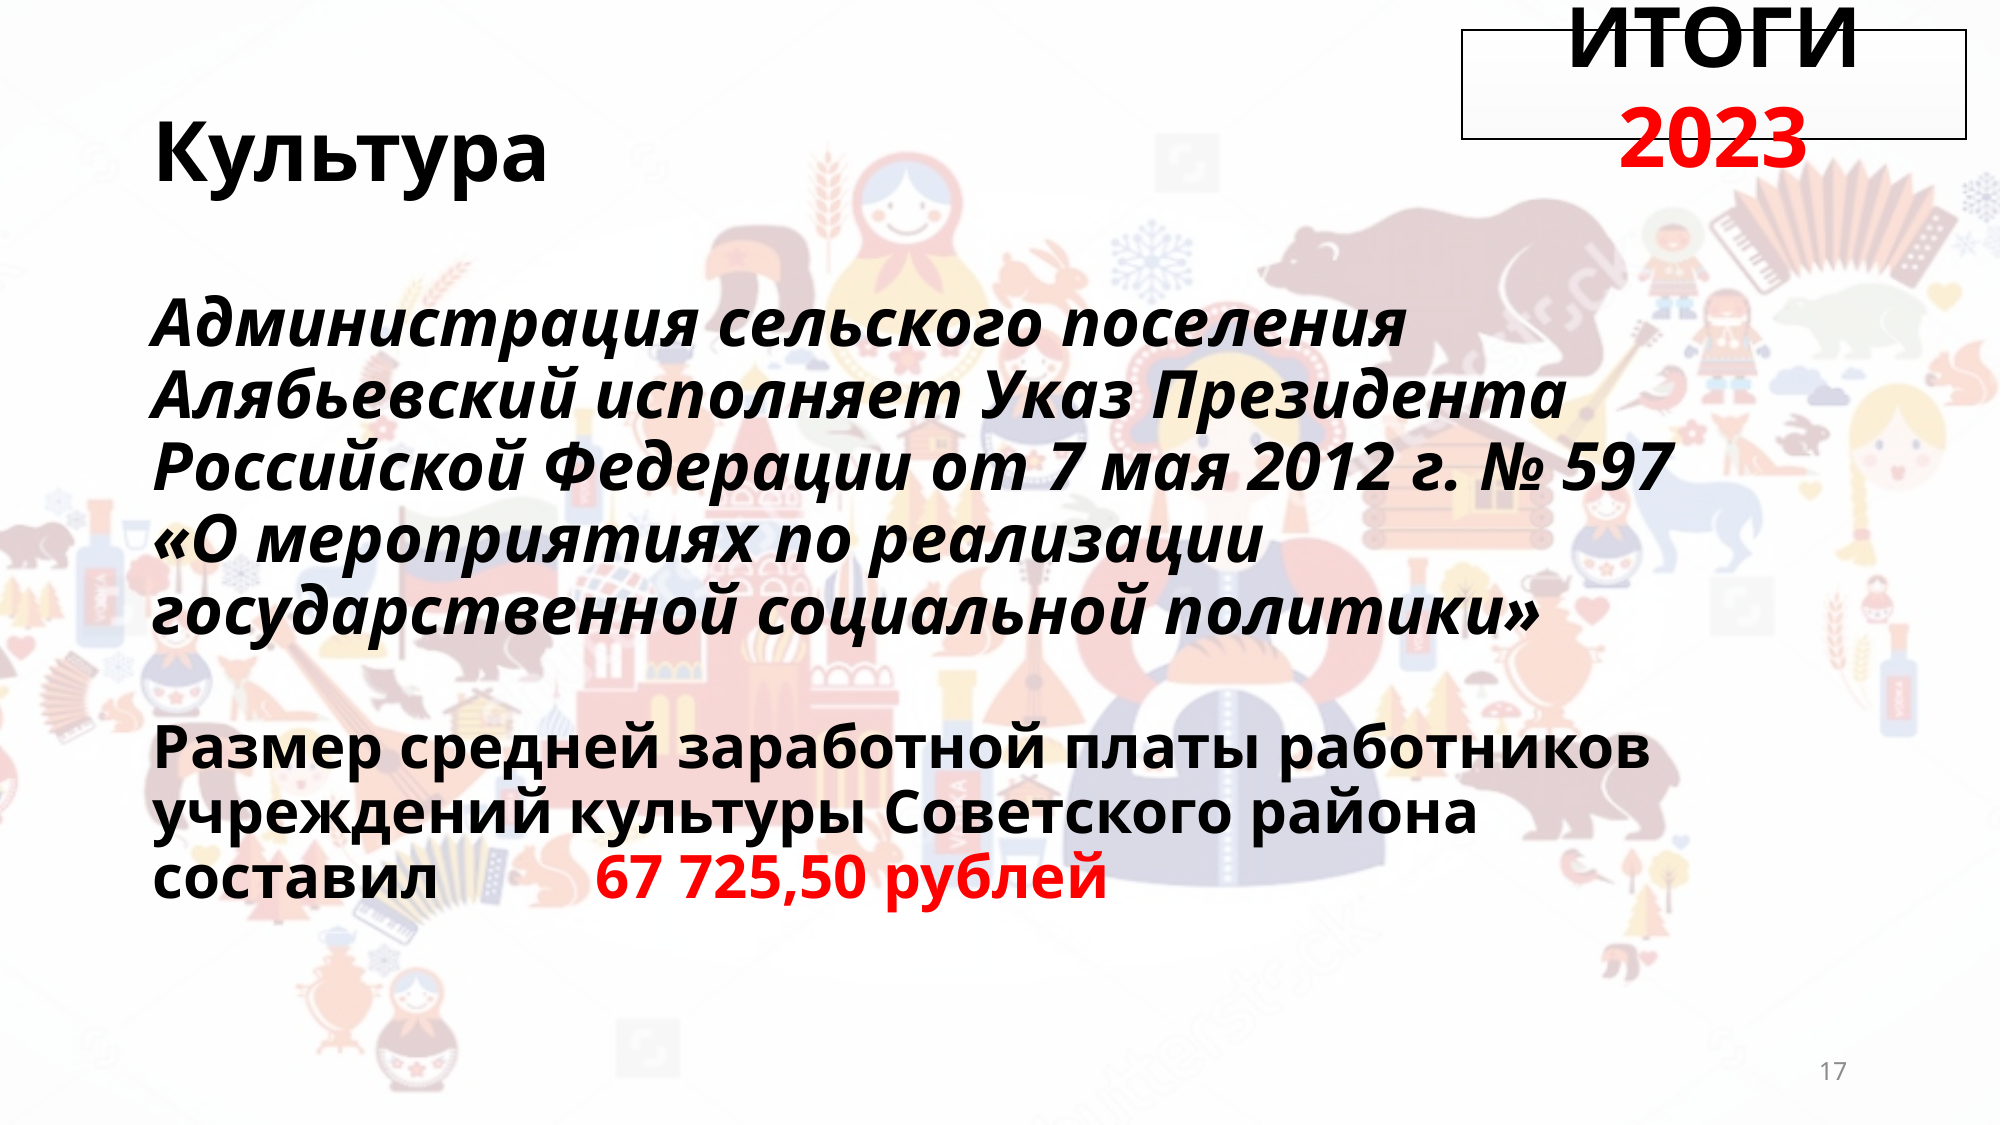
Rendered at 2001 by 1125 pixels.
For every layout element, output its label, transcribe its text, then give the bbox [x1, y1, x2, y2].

title Культура [137, 75, 783, 207]
slide_number 17 [1412, 1042, 1863, 1103]
list Размер средней заработной платы работников учреждений культуры Советского района составил 67 725,50 рублей [137, 709, 1768, 963]
text_box ИТОГИ 2023 [1461, 29, 1967, 140]
list Администрация сельского поселения Алябьевский исполняет Указ Президента Российской Федерации от 7 мая 2012 г. № 597 «О мероприятиях по реализации государственной социальной политики» [137, 281, 1702, 606]
